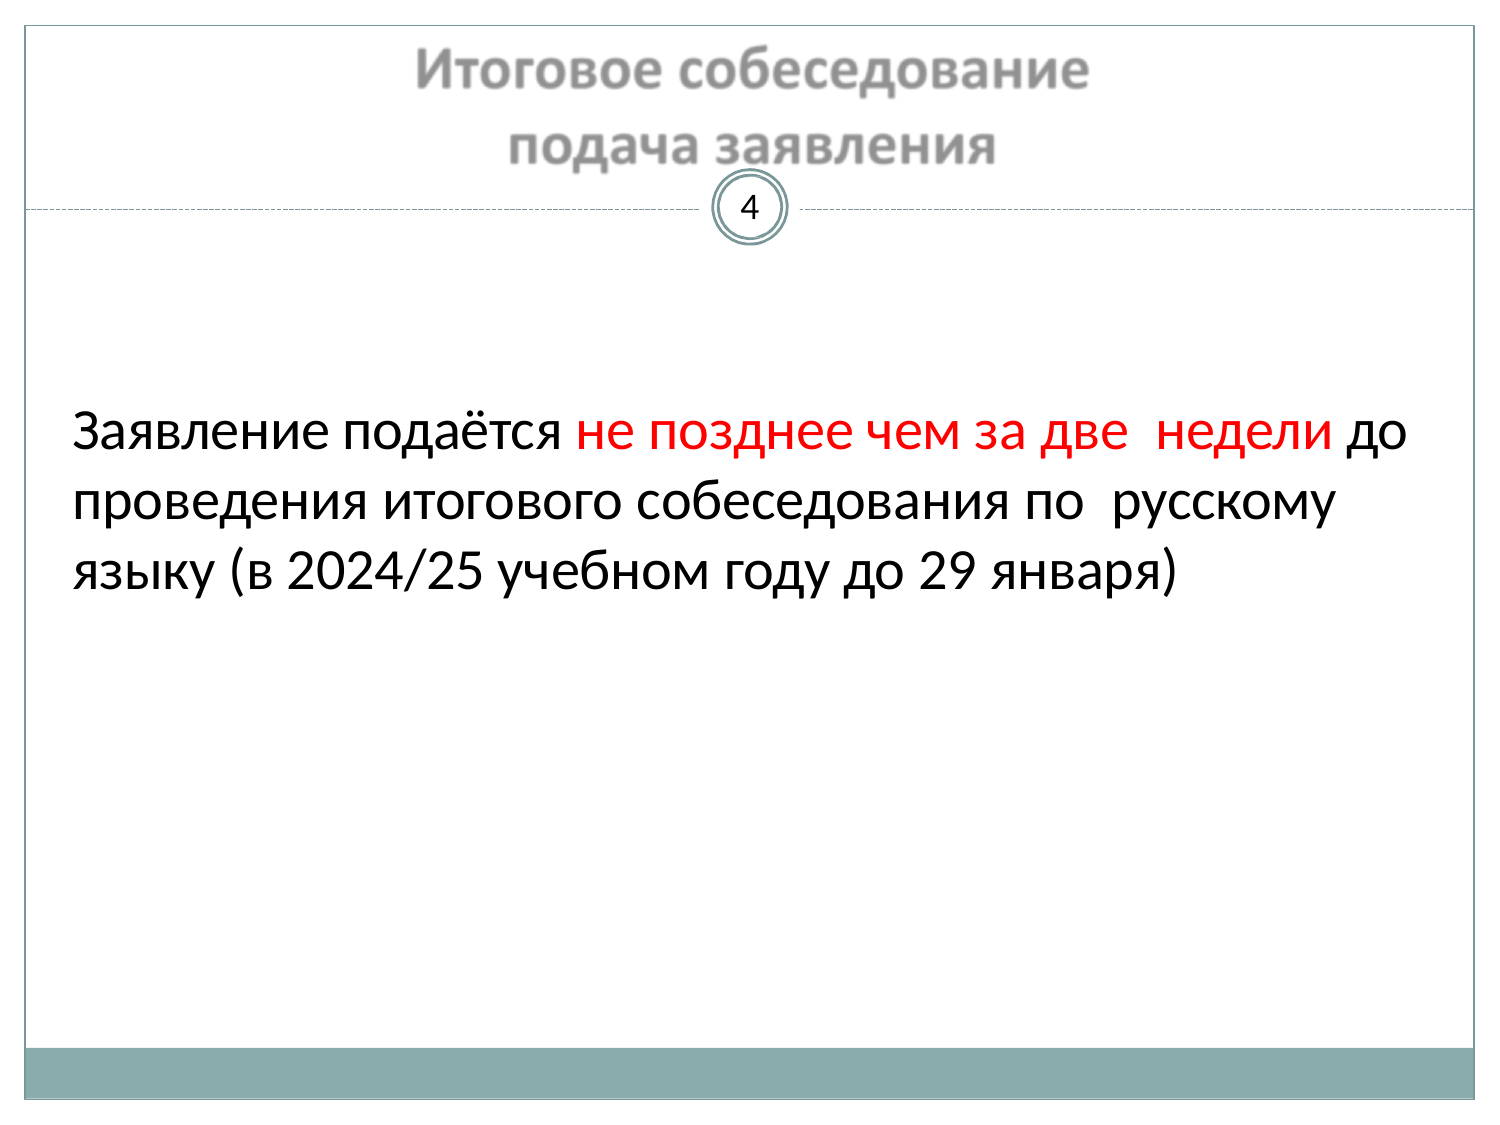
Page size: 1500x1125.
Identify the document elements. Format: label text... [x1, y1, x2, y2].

text_box Заявление подаётся не позднее чем за две недели до проведения итогового собеседования по русскому языку (в 2024/25 учебном году до 29 января) [72, 245, 1440, 602]
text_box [372, 6, 1132, 222]
text_box 4 [712, 230, 788, 235]
